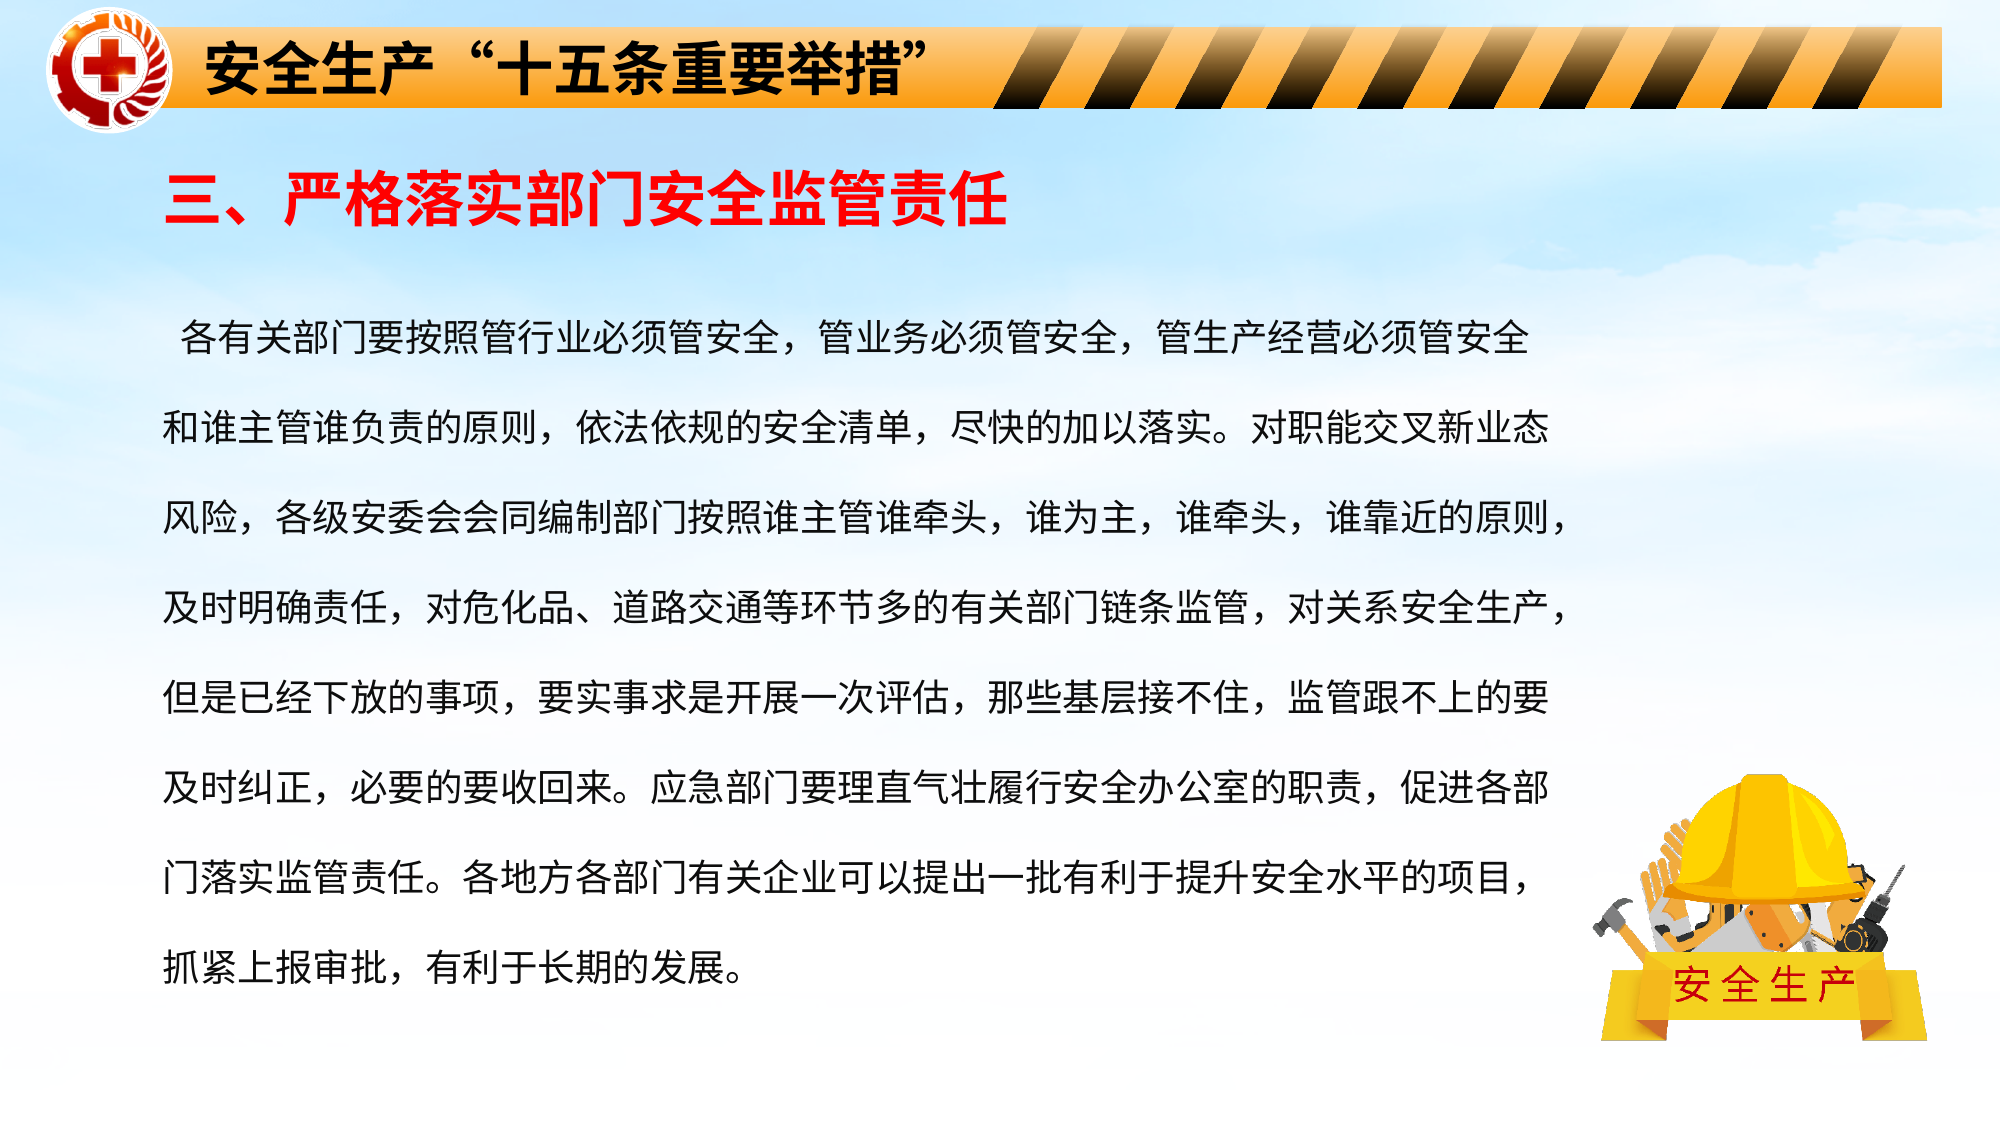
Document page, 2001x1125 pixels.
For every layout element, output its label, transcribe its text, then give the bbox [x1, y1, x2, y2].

text_box 各有关部门要按照管行业必须管安全，管业务必须管安全，管生产经营必须管安全和谁主管谁负责的原则，依法依规的安全清单，尽快的加以落实。对职能交叉新业态风险，各级安委会会同编制部门按照谁主管谁牵头，谁为主，谁牵头，谁靠近的原则，及时明确责任，对危化品、道路交通等环节多的有关部门链条监管，对关系安全生产，但是已经下放的事项，要实事求是开展一次评估，那些基层接不住，监管跟不上的要及时纠正，必要的要收回来。应急部门要理直气壮履行安全办公室的职责，促进各部门落实监管责任。各地方各部门有关企业可以提出一批有利于提升安全水平的项目，抓紧上报审批，有利于长期的发展。 [147, 261, 1572, 997]
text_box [46, 6, 1942, 134]
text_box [0, 0, 2000, 1125]
text_box 三、严格落实部门安全监管责任 [147, 153, 1693, 242]
picture [1516, 731, 2000, 1095]
